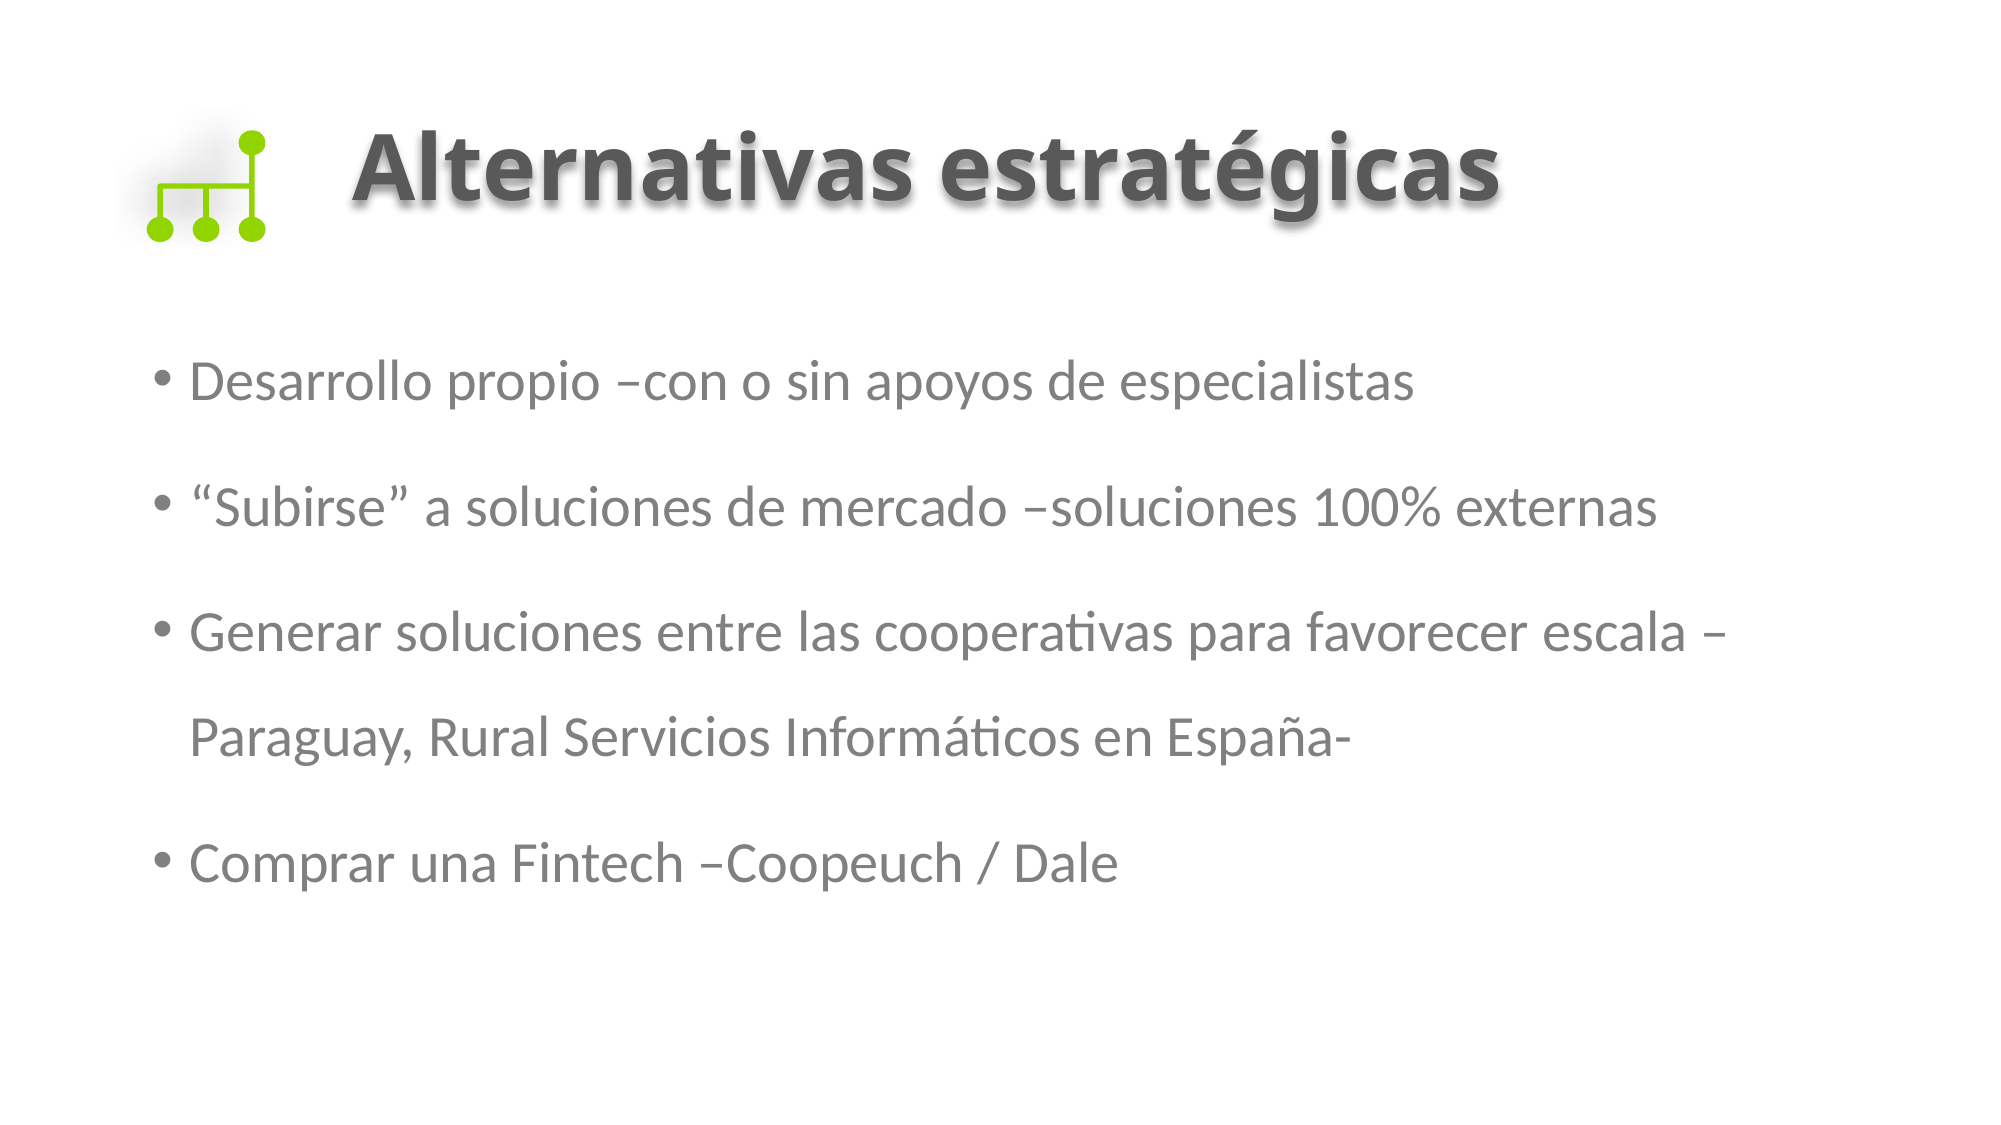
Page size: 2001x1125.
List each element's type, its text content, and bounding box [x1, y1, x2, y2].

list Desarrollo propio –con o sin apoyos de especialistas “Subirse” a soluciones de mercado –soluciones 100% externas Generar soluciones entre las cooperativas para favorecer escala –Paraguay, Rural Servicios Informáticos en España- Comprar una Fintech –Coopeuch / Dale [137, 299, 1863, 1014]
text_box [146, 130, 266, 243]
title Alternativas estratégicas [337, 62, 2000, 280]
